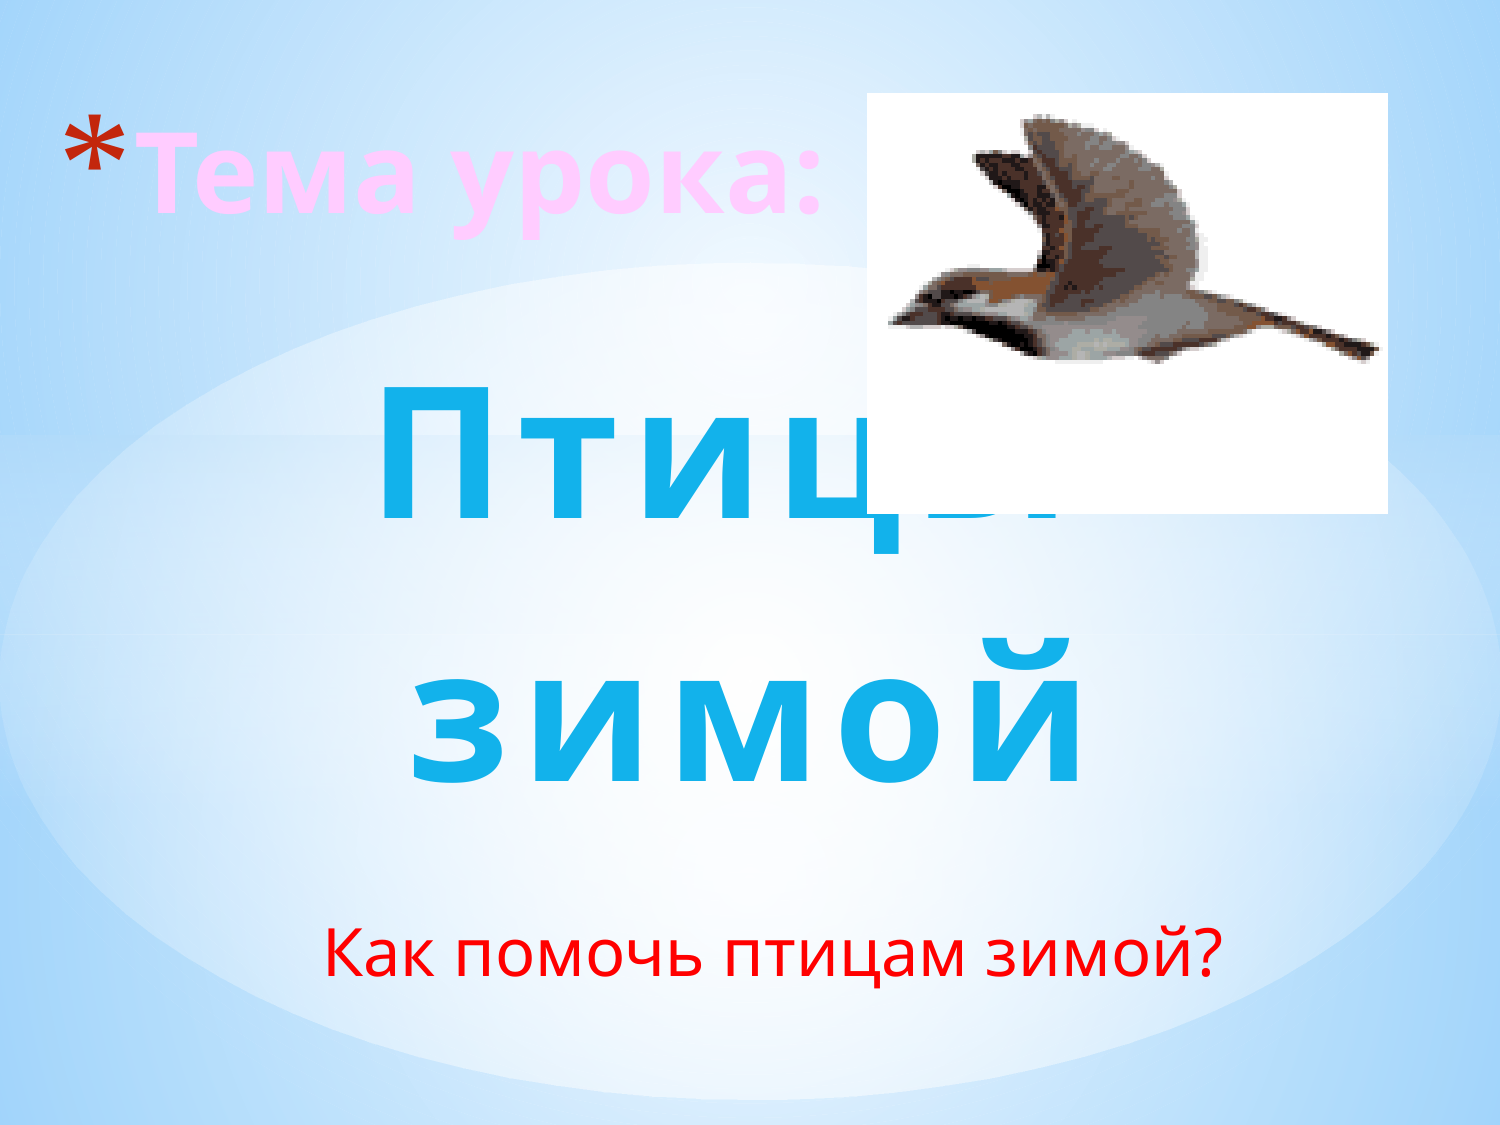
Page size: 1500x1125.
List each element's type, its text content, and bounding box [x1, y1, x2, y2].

title Тема урока: [0, 93, 856, 394]
subtitle Птицы зимой [0, 328, 1500, 924]
picture [866, 93, 1389, 515]
text_box Как помочь птицам зимой? [175, 902, 1372, 997]
